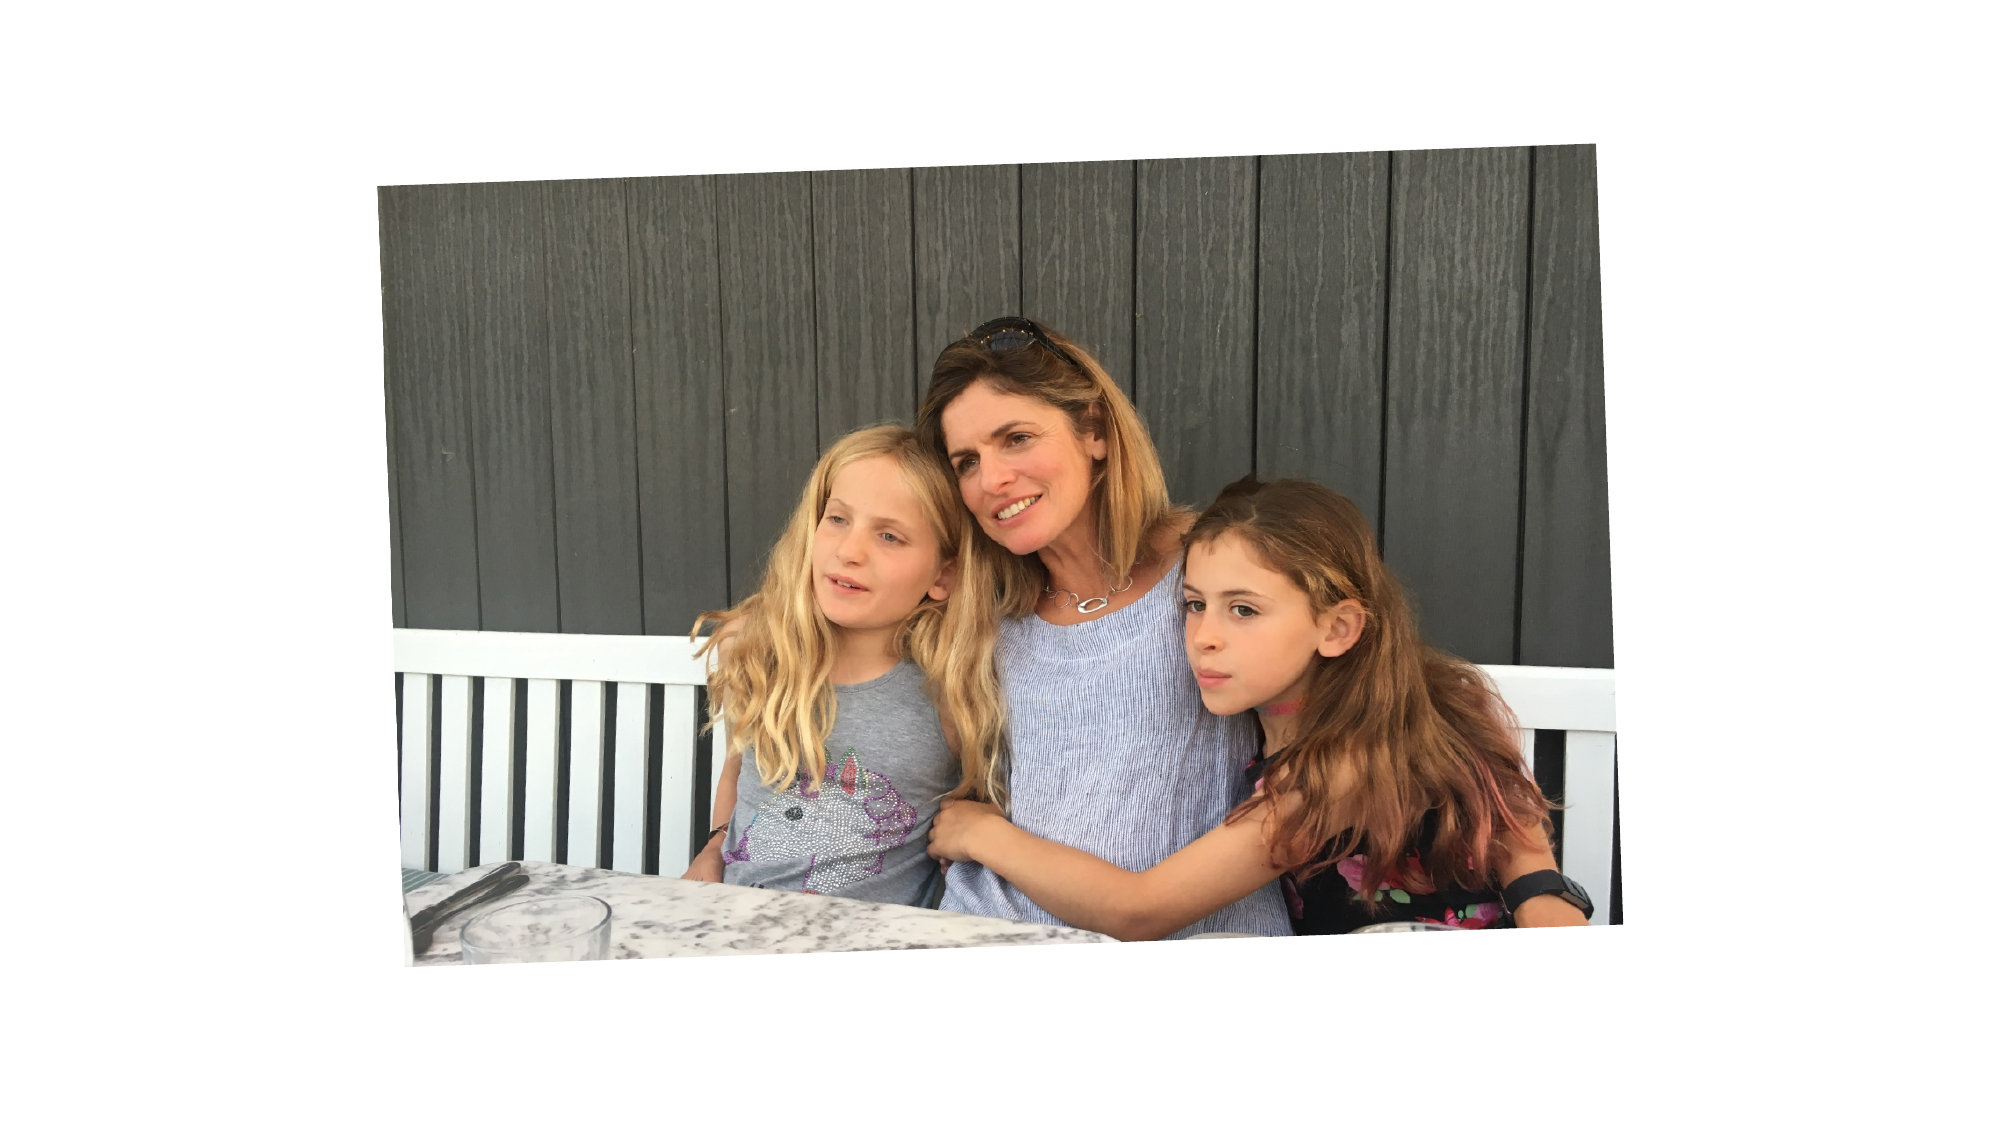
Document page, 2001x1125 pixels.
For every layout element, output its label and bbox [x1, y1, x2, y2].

picture [379, 185, 389, 482]
picture [1610, 555, 1623, 925]
list [389, 164, 1610, 947]
picture [405, 947, 980, 968]
picture [1009, 143, 1597, 164]
